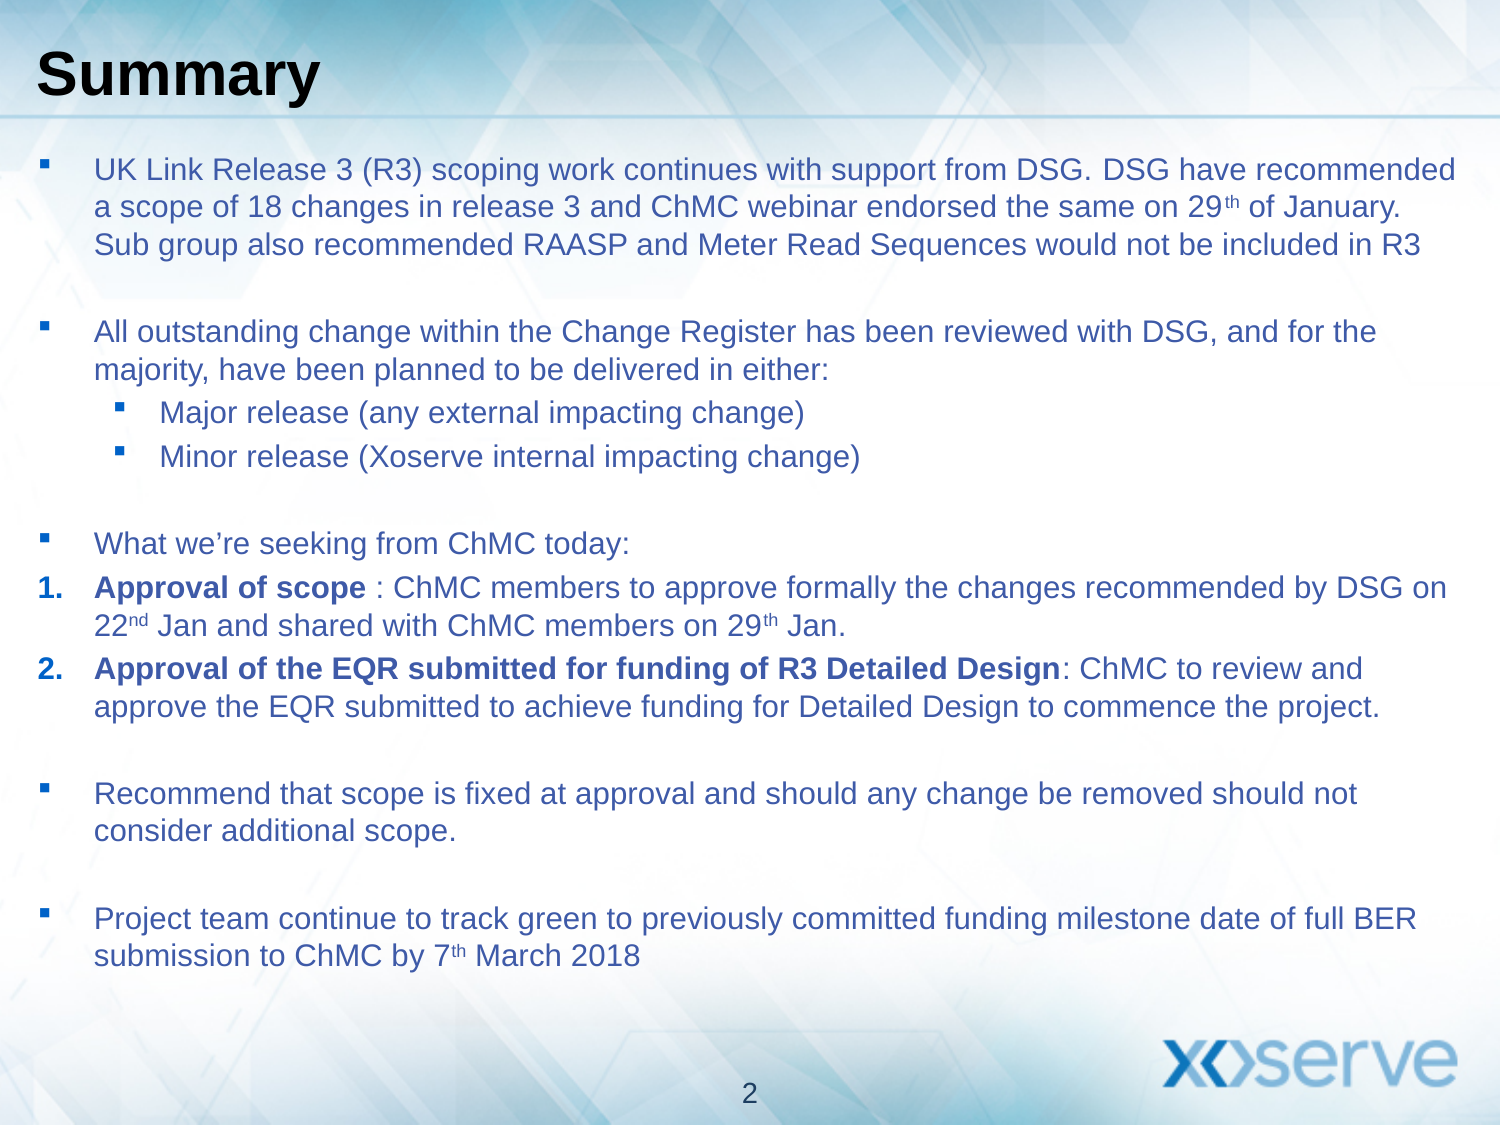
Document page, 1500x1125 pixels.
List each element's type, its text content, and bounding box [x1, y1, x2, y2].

title Summary [36, 0, 1463, 149]
footer 2 [679, 1053, 821, 1125]
picture [0, 0, 1500, 1125]
list UK Link Release 3 (R3) scoping work continues with support from DSG. DSG have recommended a scope of 18 changes in release 3 and ChMC webinar endorsed the same on 29th of January. Sub group also recommended RAASP and Meter Read Sequences would not be included in R3 All outstanding change within the Change Register has been reviewed with DSG, and for the majority, have been planned to be delivered in either: Major release (any external impacting change) Minor release (Xoserve internal impacting change) What we’re seeking from ChMC today: Approval of scope : ChMC members to approve formally the changes recommended by DSG on 22nd Jan and shared with ChMC members on 29th Jan. Approval of the EQR submitted for funding of R3 Detailed Design: ChMC to review and approve the EQR submitted to achieve funding for Detailed Design to commence the project. Recommend that scope is fixed at approval and should any change be removed should not consider additional scope. Project team continue to track green to previously committed funding milestone date of full BER submission to ChMC by 7th March 2018 [37, 149, 1463, 976]
